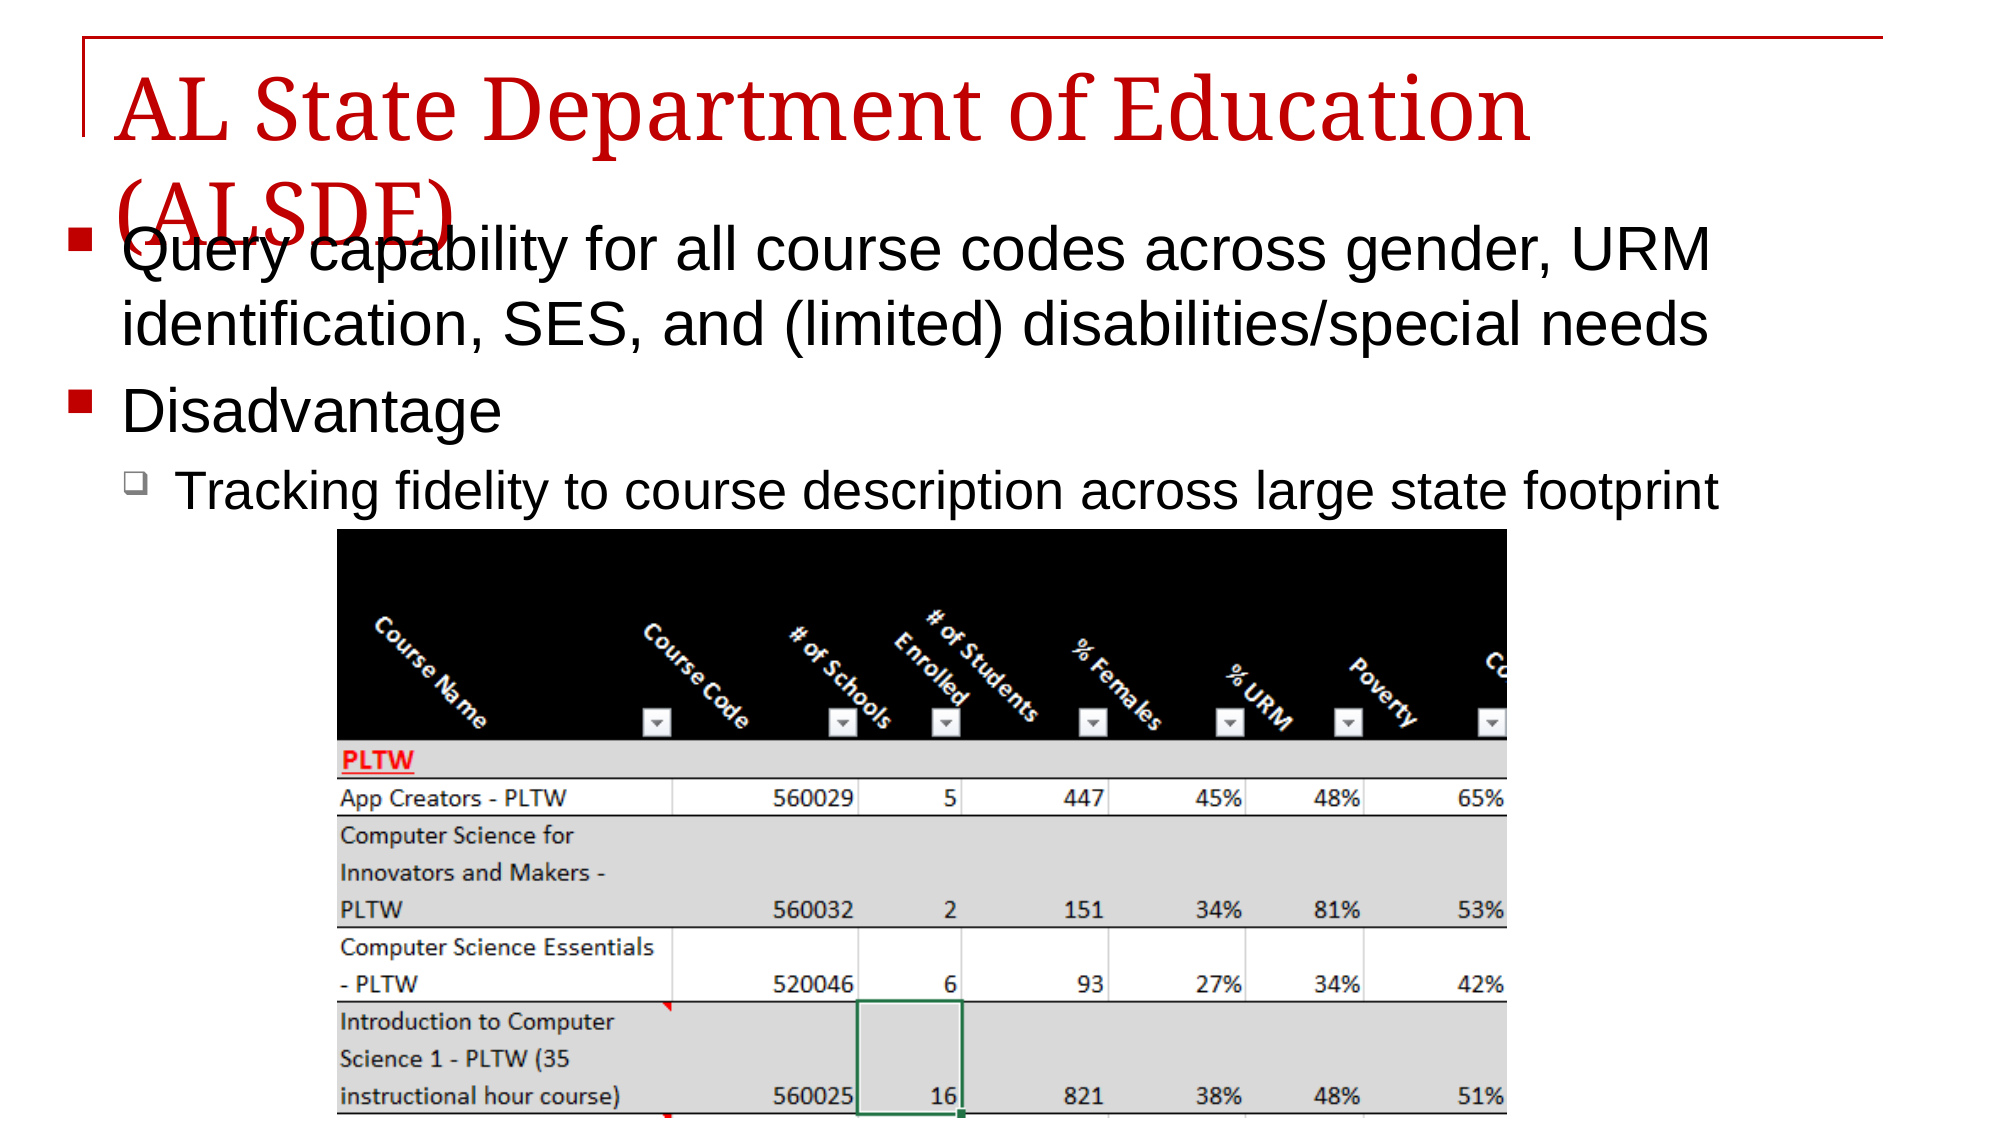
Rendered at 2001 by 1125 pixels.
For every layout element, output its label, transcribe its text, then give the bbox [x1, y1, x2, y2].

picture [337, 529, 1507, 1118]
list Query capability for all course codes across gender, URM identification, SES, and (limited) disabilities/special needs Disadvantage Tracking fidelity to course description across large state footprint [50, 200, 1850, 944]
title AL State Department of Education (ALSDE) [99, 45, 1900, 233]
